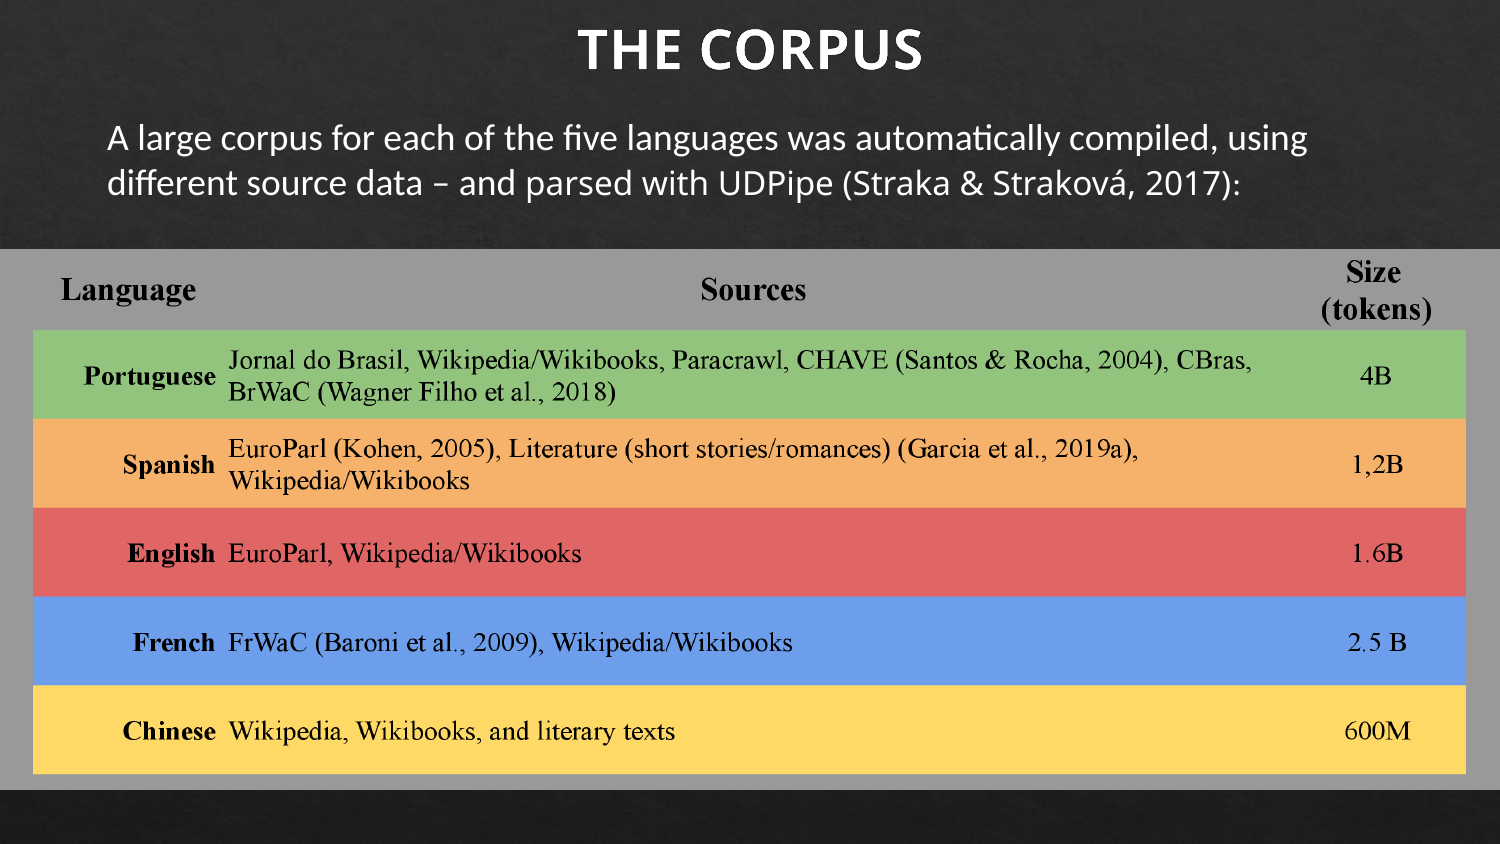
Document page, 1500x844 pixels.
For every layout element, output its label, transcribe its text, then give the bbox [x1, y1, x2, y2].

text_box A large corpus for each of the five languages was automatically compiled, using different source data – and parsed with UDPipe (Straka & Straková, 2017): [92, 105, 1408, 245]
text_box THE CORPUS [564, 7, 935, 87]
picture [0, 249, 1500, 790]
